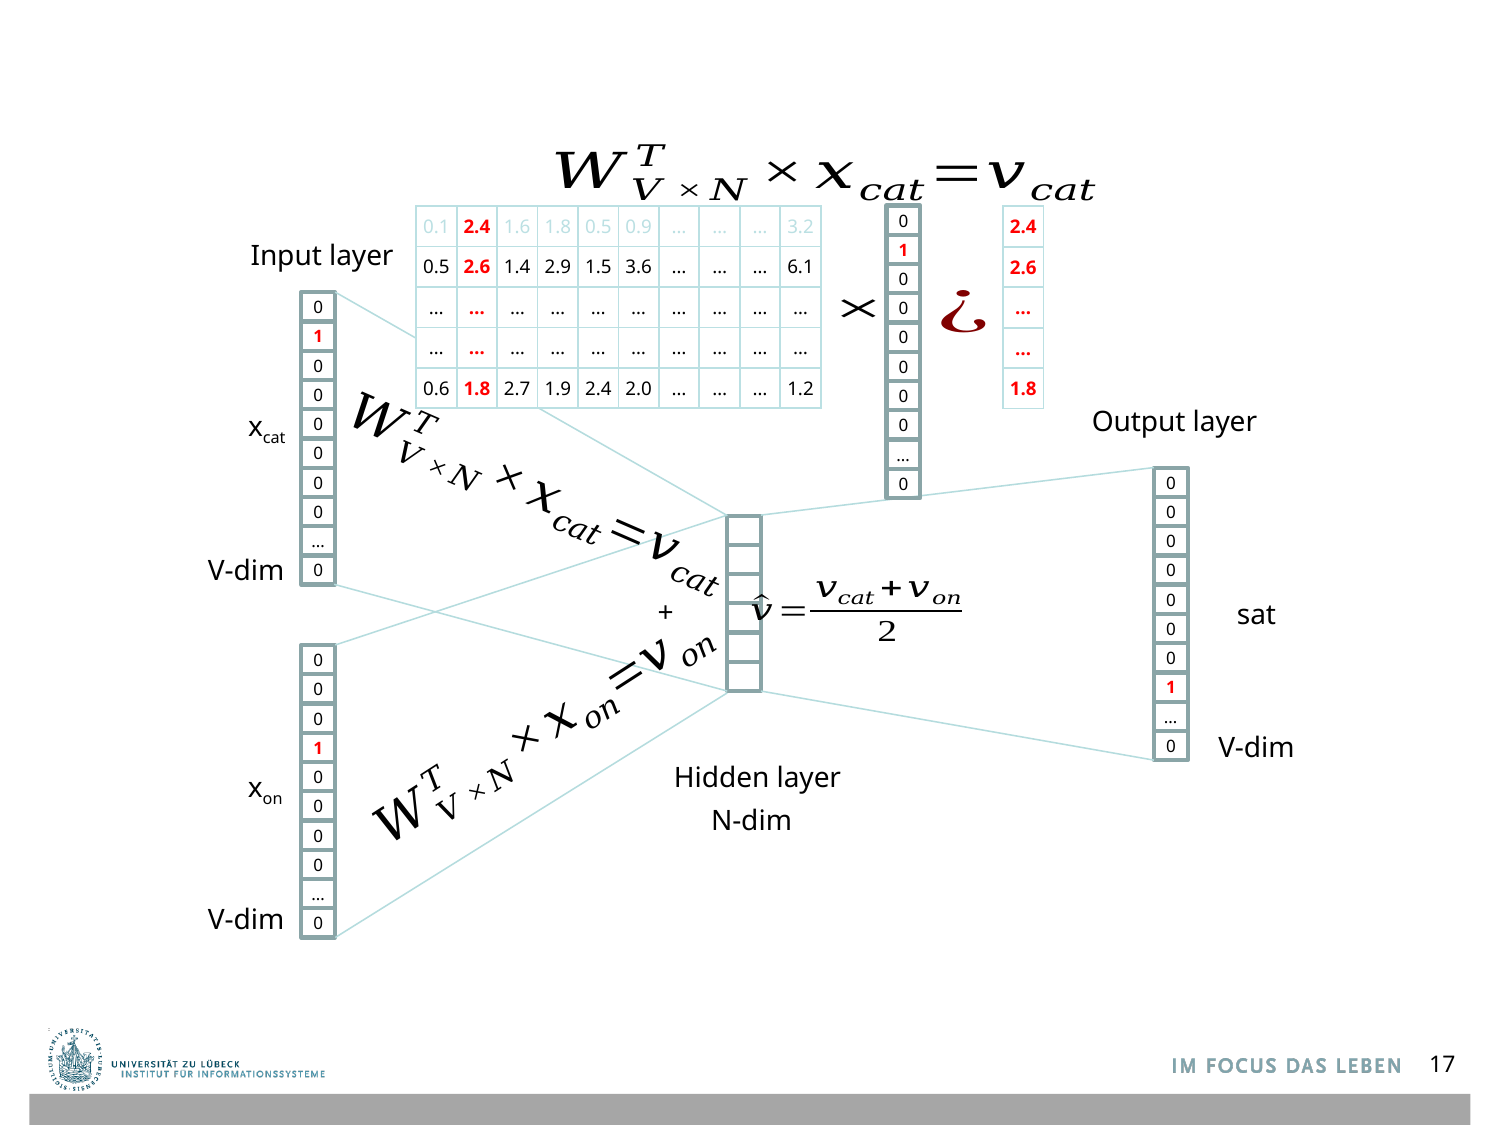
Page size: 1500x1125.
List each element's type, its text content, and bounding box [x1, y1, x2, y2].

table_cell 2.9 [538, 247, 577, 286]
text_box sat [1222, 588, 1291, 638]
text_box xon [233, 761, 295, 816]
table_cell 2.6 [1004, 248, 1043, 286]
table_cell … [660, 247, 698, 286]
table_cell 1.5 [579, 247, 618, 286]
table_header 0.1 [417, 207, 456, 246]
text_box Input layer [235, 230, 409, 279]
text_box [1153, 467, 1188, 761]
table_header 1.8 [538, 207, 577, 246]
table_header … [660, 207, 698, 246]
table_header 2.4 [458, 207, 496, 246]
table_header 0.9 [619, 207, 658, 246]
table_cell 3.6 [619, 247, 658, 286]
table_header … [741, 207, 779, 246]
table_cell 1.4 [498, 247, 537, 286]
table_header 0.5 [579, 207, 618, 246]
table_cell … [700, 247, 739, 286]
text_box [760, 690, 1155, 761]
picture [1173, 1058, 1305, 1073]
text_box Hidden layer [732, 751, 857, 801]
table_cell … [741, 288, 779, 327]
table_cell 6.1 [781, 247, 820, 286]
table_cell 1.8 [1004, 369, 1043, 408]
table_cell 1.2 [781, 369, 820, 407]
table_cell … [1004, 329, 1043, 367]
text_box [333, 584, 728, 692]
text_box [760, 467, 1155, 516]
table_header … [700, 207, 739, 246]
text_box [886, 205, 921, 499]
table_cell 0.5 [417, 247, 456, 286]
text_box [732, 515, 762, 692]
text_box V-dim [193, 544, 299, 594]
table_cell … [732, 369, 739, 407]
table_cell … [781, 288, 820, 327]
table_cell … [700, 288, 739, 327]
table_header 3.2 [781, 207, 820, 246]
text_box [334, 514, 728, 584]
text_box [300, 644, 329, 938]
table_header 1.6 [498, 207, 537, 246]
table_cell … [732, 328, 739, 367]
table_cell … [741, 247, 779, 286]
table_cell … [741, 369, 779, 407]
table_header 2.4 [1004, 207, 1043, 246]
table_cell … [781, 328, 820, 367]
text_box N-dim [732, 794, 807, 844]
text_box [300, 291, 333, 585]
text_box [10, 136, 1484, 208]
text_box V-dim [1203, 721, 1310, 771]
slide_number 17 [1305, 1050, 1471, 1083]
table_cell … [741, 328, 779, 367]
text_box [334, 692, 728, 938]
table_cell … [1004, 288, 1043, 327]
text_box xcat [233, 401, 295, 455]
text_box Output layer [1077, 396, 1272, 445]
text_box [334, 291, 728, 514]
table_cell 2.6 [458, 247, 496, 286]
text_box V-dim [193, 893, 297, 943]
